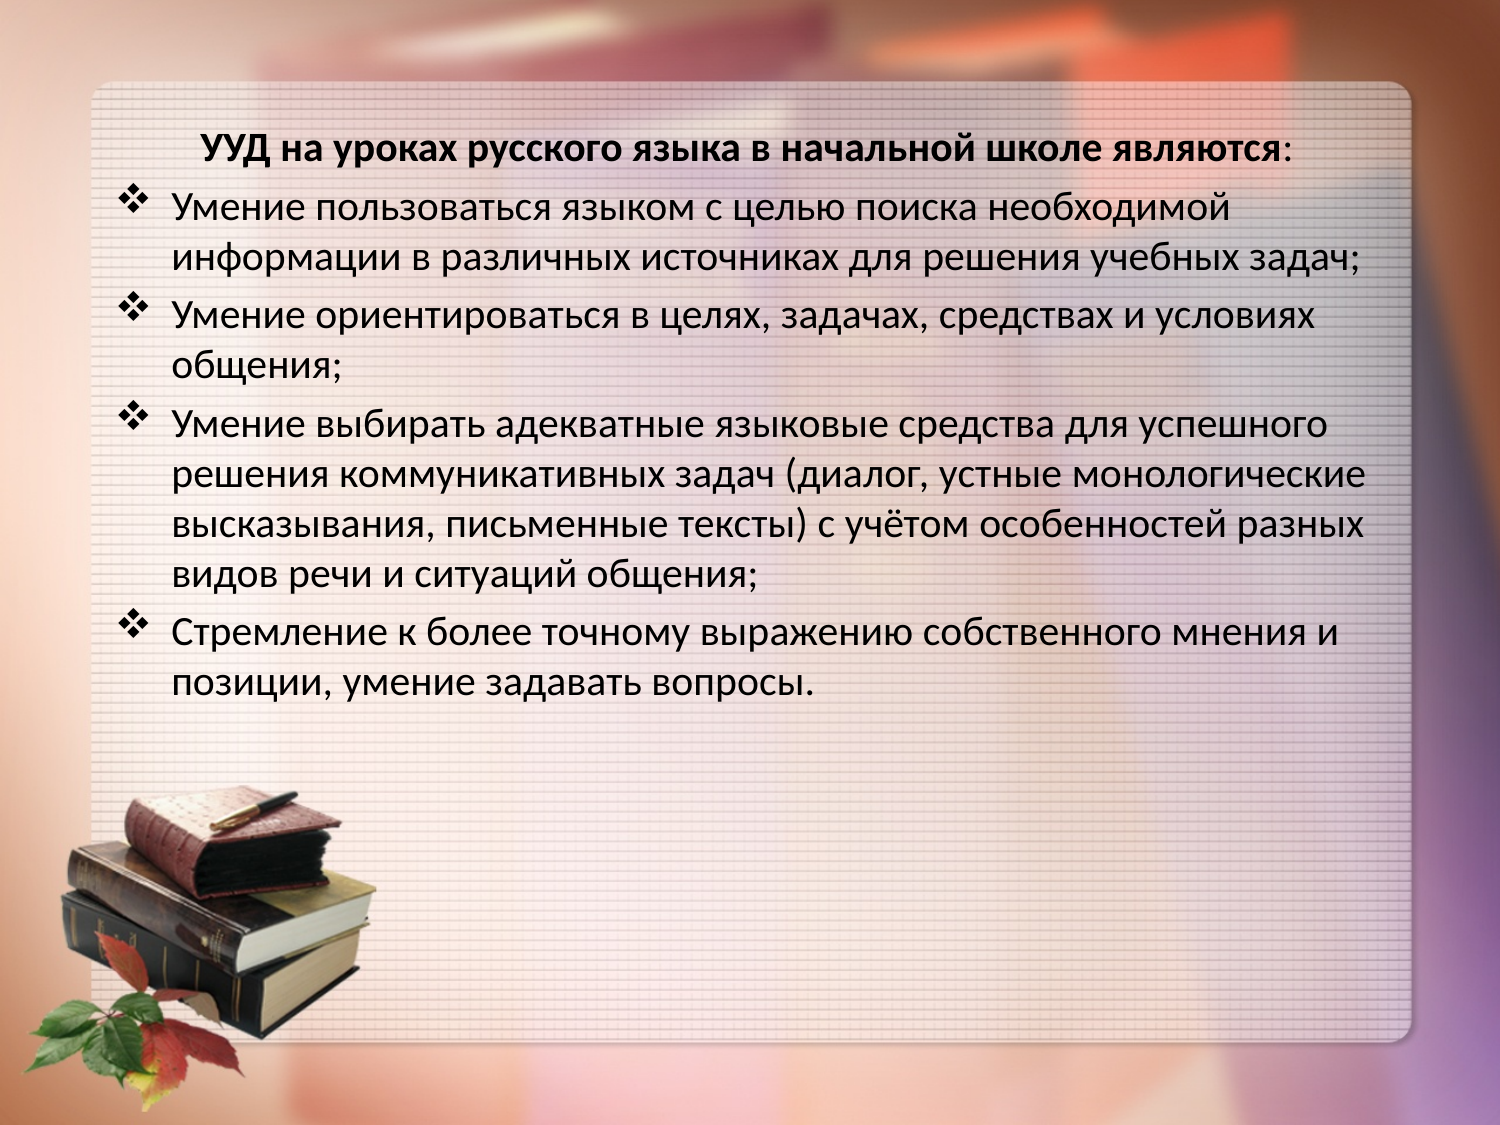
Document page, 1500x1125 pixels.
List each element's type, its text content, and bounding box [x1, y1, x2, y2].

picture [0, 0, 1500, 1125]
list УУД на уроках русского языка в начальной школе являются: Умение пользоваться языком с целью поиска необходимой информации в различных источниках для решения учебных задач; Умение ориентироваться в целях, задачах, средствах и условиях общения; Умение выбирать адекватные языковые средства для успешного решения коммуникативных задач (диалог, устные монологические высказывания, письменные тексты) с учётом особенностей разных видов речи и ситуаций общения; Стремление к более точному выражению собственного мнения и позиции, умение задавать вопросы. [99, 112, 1400, 750]
